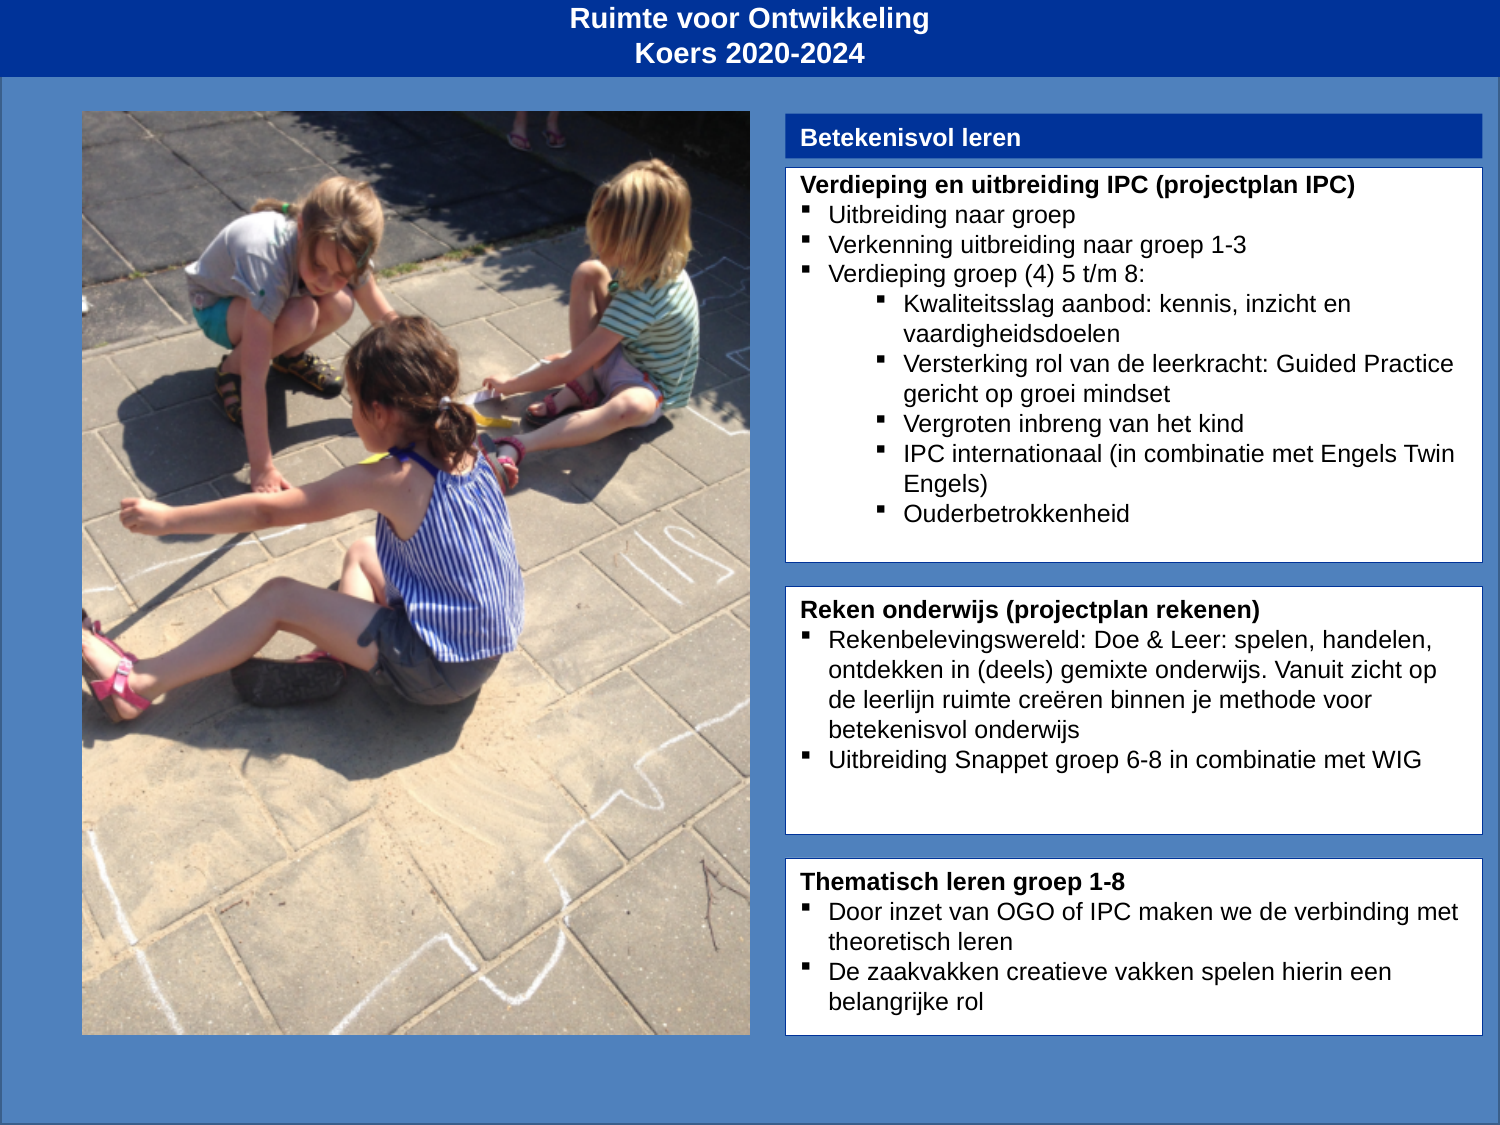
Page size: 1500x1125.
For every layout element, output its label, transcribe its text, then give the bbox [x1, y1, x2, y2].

text_box Ruimte voor Ontwikkeling Koers 2020-2024 [0, 0, 1500, 77]
text_box Betekenisvol leren [785, 113, 1483, 159]
text_box [0, 77, 1500, 1125]
picture [82, 111, 751, 1036]
text_box [783, 166, 1484, 565]
text_box Reken onderwijs (projectplan rekenen) Rekenbelevingswereld: Doe & Leer: spelen, handelen, ontdekken in (deels) gemixte onderwijs. Vanuit zicht op de leerlijn ruimte creëren binnen je methode voor betekenisvol onderwijs Uitbreiding Snappet groep 6-8 in combinatie met WIG [785, 586, 1483, 871]
text_box Verdieping en uitbreiding IPC (projectplan IPC) Uitbreiding naar groep Verkenning uitbreiding naar groep 1-3 Verdieping groep (4) 5 t/m 8: Kwaliteitsslag aanbod: kennis, inzicht en vaardigheidsdoelen Versterking rol van de leerkracht: Guided Practice gericht op groei mindset Vergroten inbreng van het kind IPC internationaal (in combinatie met Engels Twin Engels) Ouderbetrokkenheid [785, 160, 1483, 535]
text_box Thematisch leren groep 1-8 Door inzet van OGO of IPC maken we de verbinding met theoretisch leren De zaakvakken creatieve vakken spelen hierin een belangrijke rol [785, 871, 1483, 1053]
